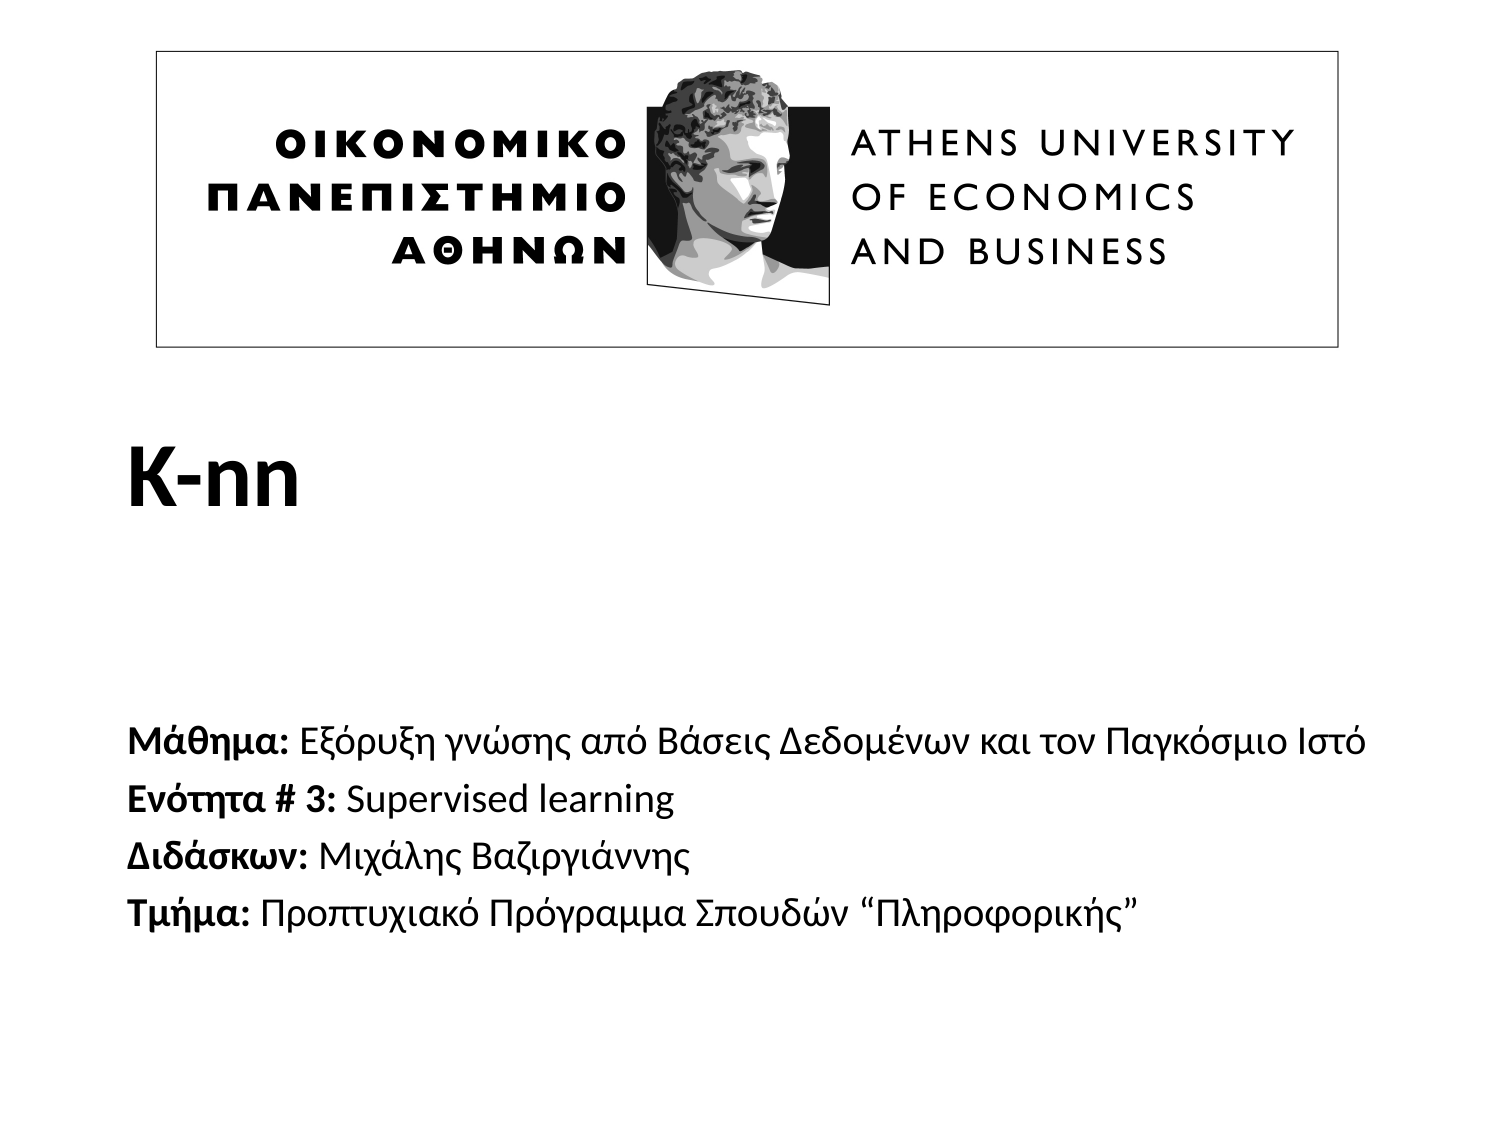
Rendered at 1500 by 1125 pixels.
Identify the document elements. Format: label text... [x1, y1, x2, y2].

picture [147, 42, 1347, 349]
text_box Μάθημα: Εξόρυξη γνώσης από Βάσεις Δεδομένων και τον Παγκόσμιο Ιστό Ενότητα # 3: Supervised learning Διδάσκων: Μιχάλης Βαζιργιάννης Τμήμα: Προπτυχιακό Πρόγραμμα Σπουδών “Πληροφορικής” [112, 706, 1388, 953]
title K-nn [112, 349, 1388, 591]
